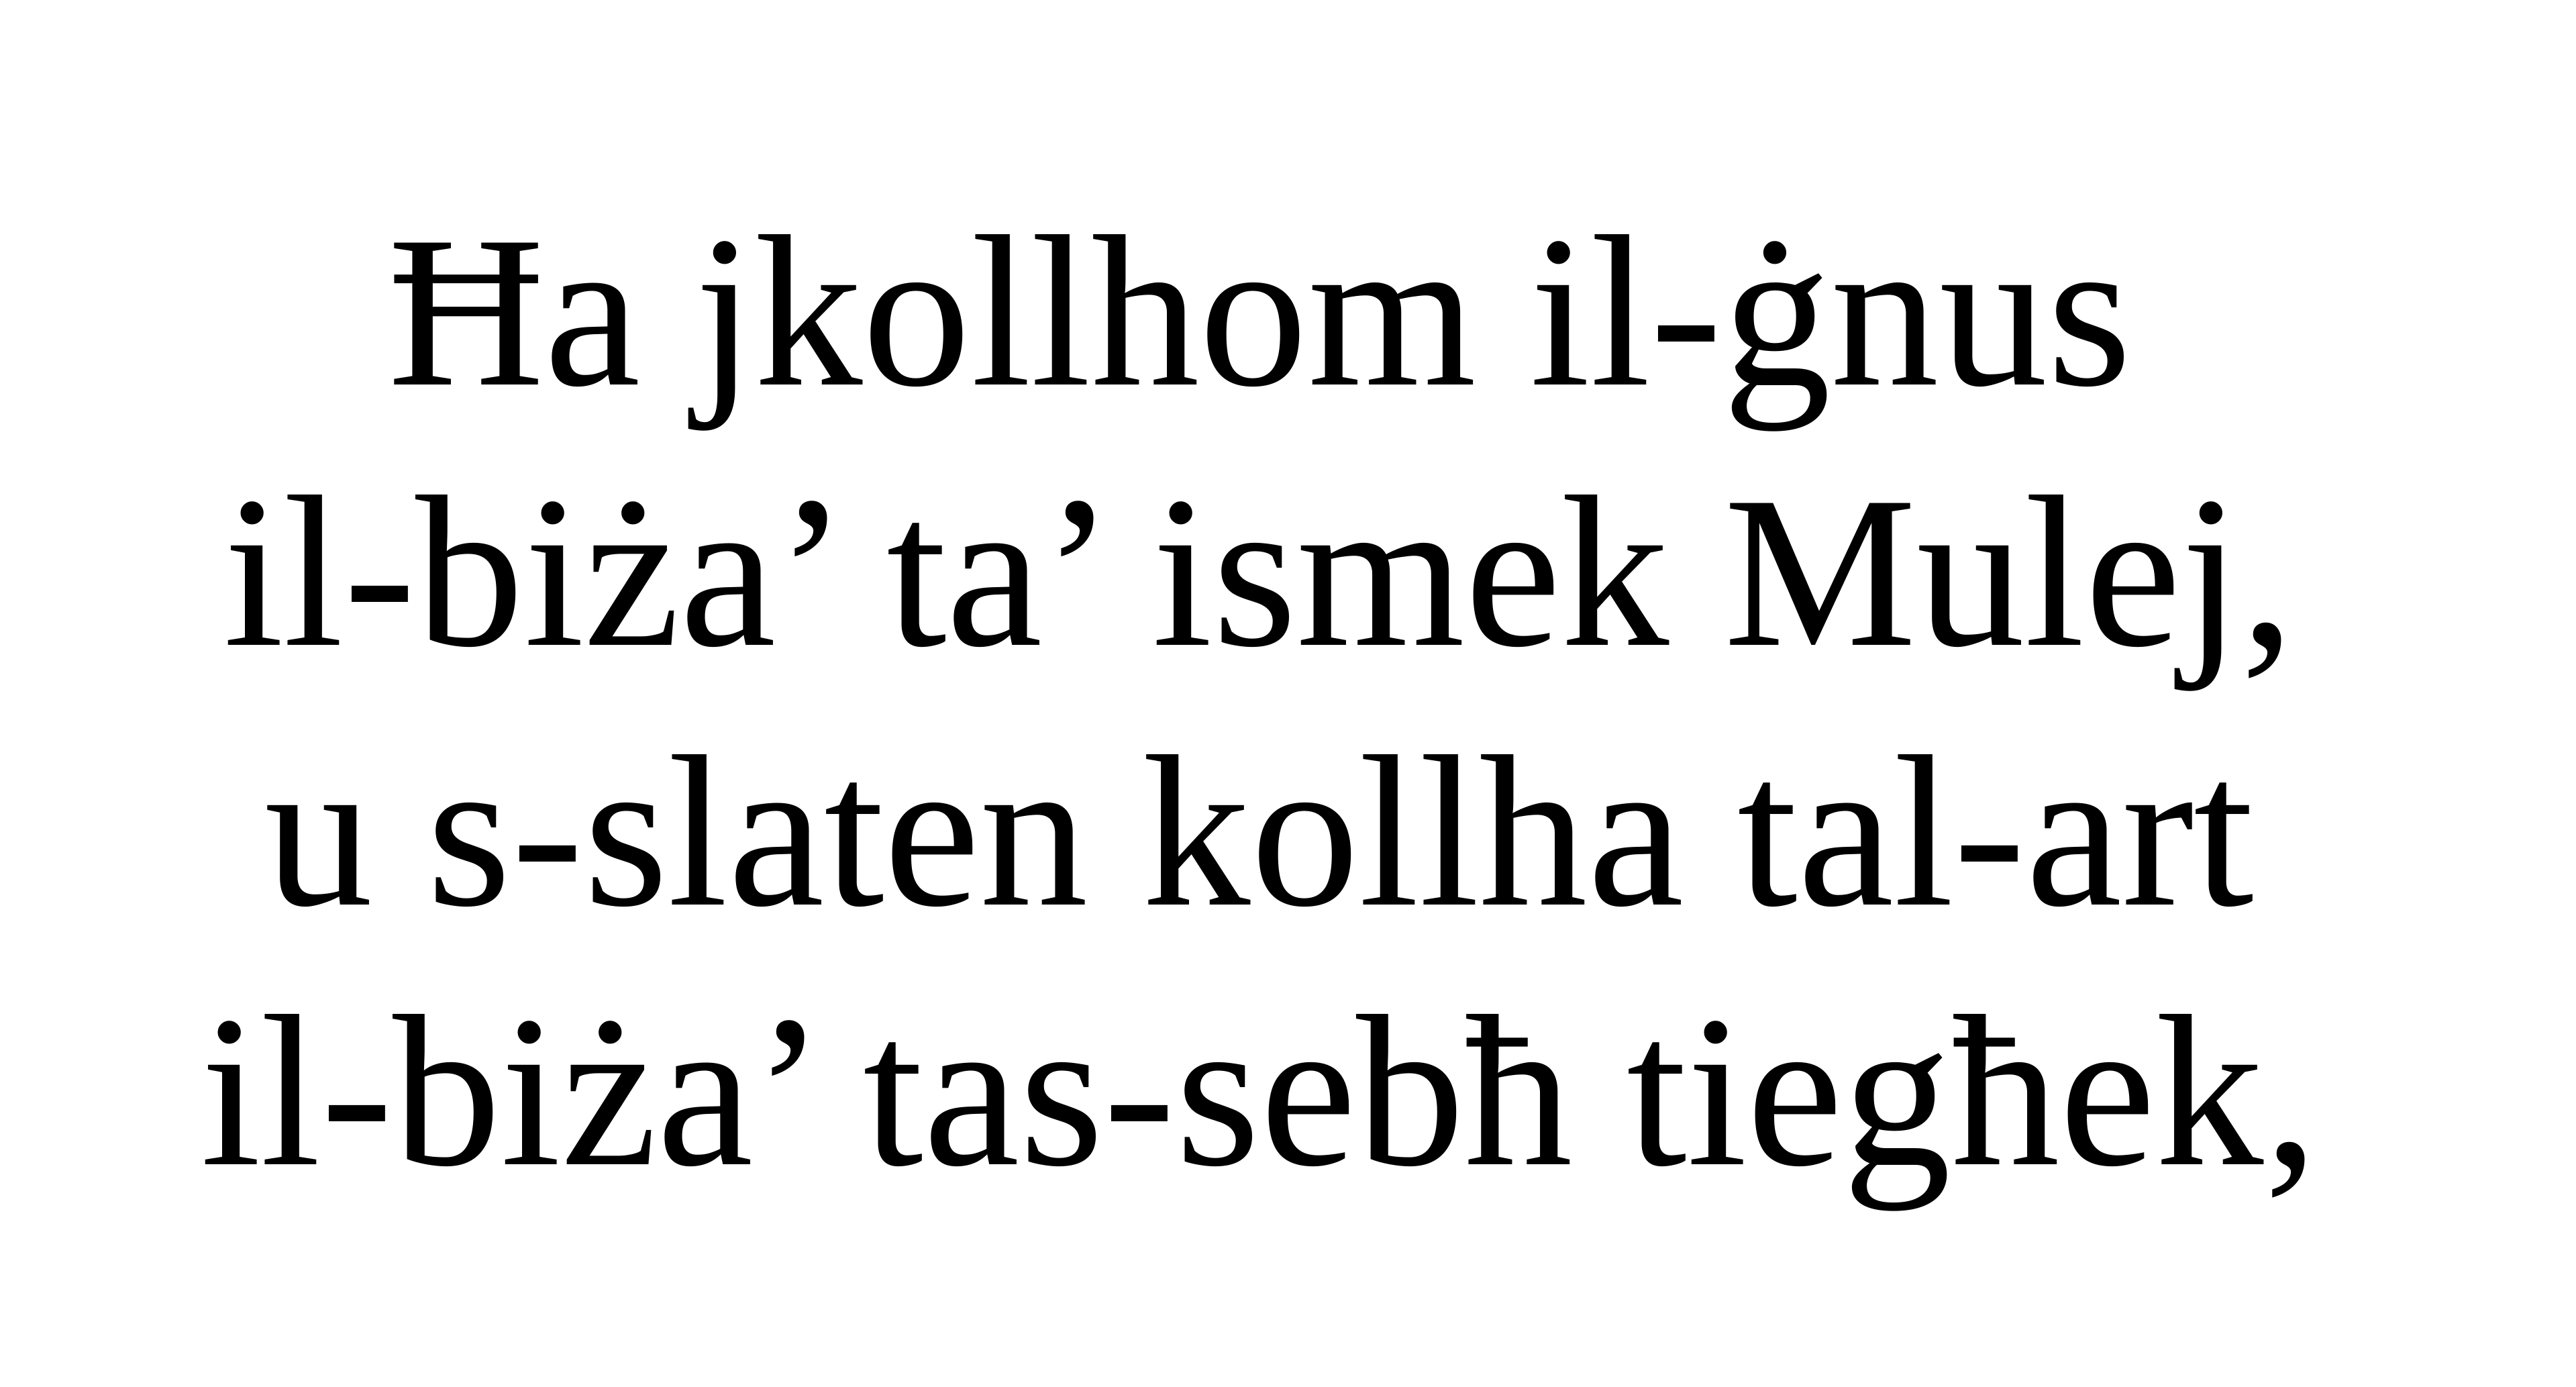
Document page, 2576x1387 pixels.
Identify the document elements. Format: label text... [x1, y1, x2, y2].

text_box Ħa jkollhom il-ġnus il-biża’ ta’ ismek Mulej, u s-slaten kollha tal-art il-biża’ tas-sebħ tiegħek, [0, 163, 2576, 1213]
